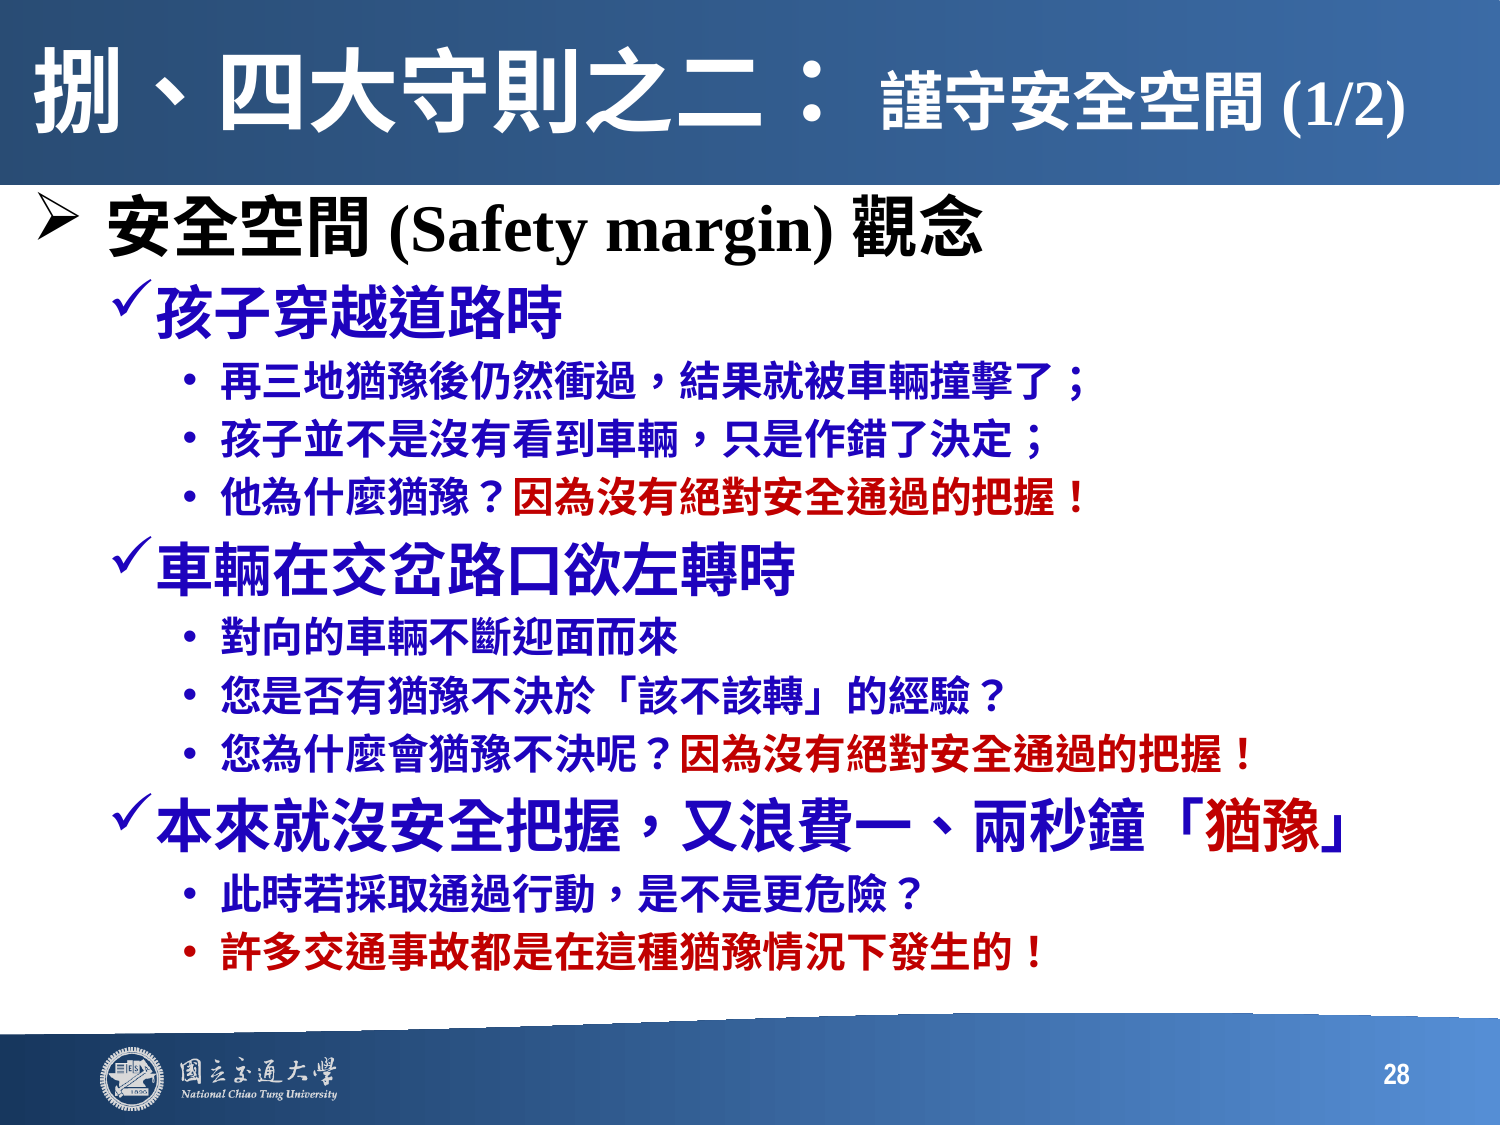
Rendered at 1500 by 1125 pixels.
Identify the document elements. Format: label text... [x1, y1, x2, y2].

title 捌、四大守則之二： 謹守安全空間(1/2) [17, 0, 1471, 178]
list 安全空間(Safety margin)觀念 孩子穿越道路時 再三地猶豫後仍然衝過，結果就被車輛撞擊了； 孩子並不是沒有看到車輛，只是作錯了決定； 他為什麼猶豫？因為沒有絕對安全通過的把握！ 車輛在交岔路口欲左轉時 對向的車輛不斷迎面而來 您是否有猶豫不決於「該不該轉」的經驗？ 您為什麼會猶豫不決呢？因為沒有絕對安全通過的把握！ 本來就沒安全把握，又浪費一、兩秒鐘「猶豫」 此時若採取通過行動，是不是更危險？ 許多交通事故都是在這種猶豫情況下發生的！ [17, 178, 1471, 1012]
slide_number 28 [1074, 1042, 1425, 1103]
